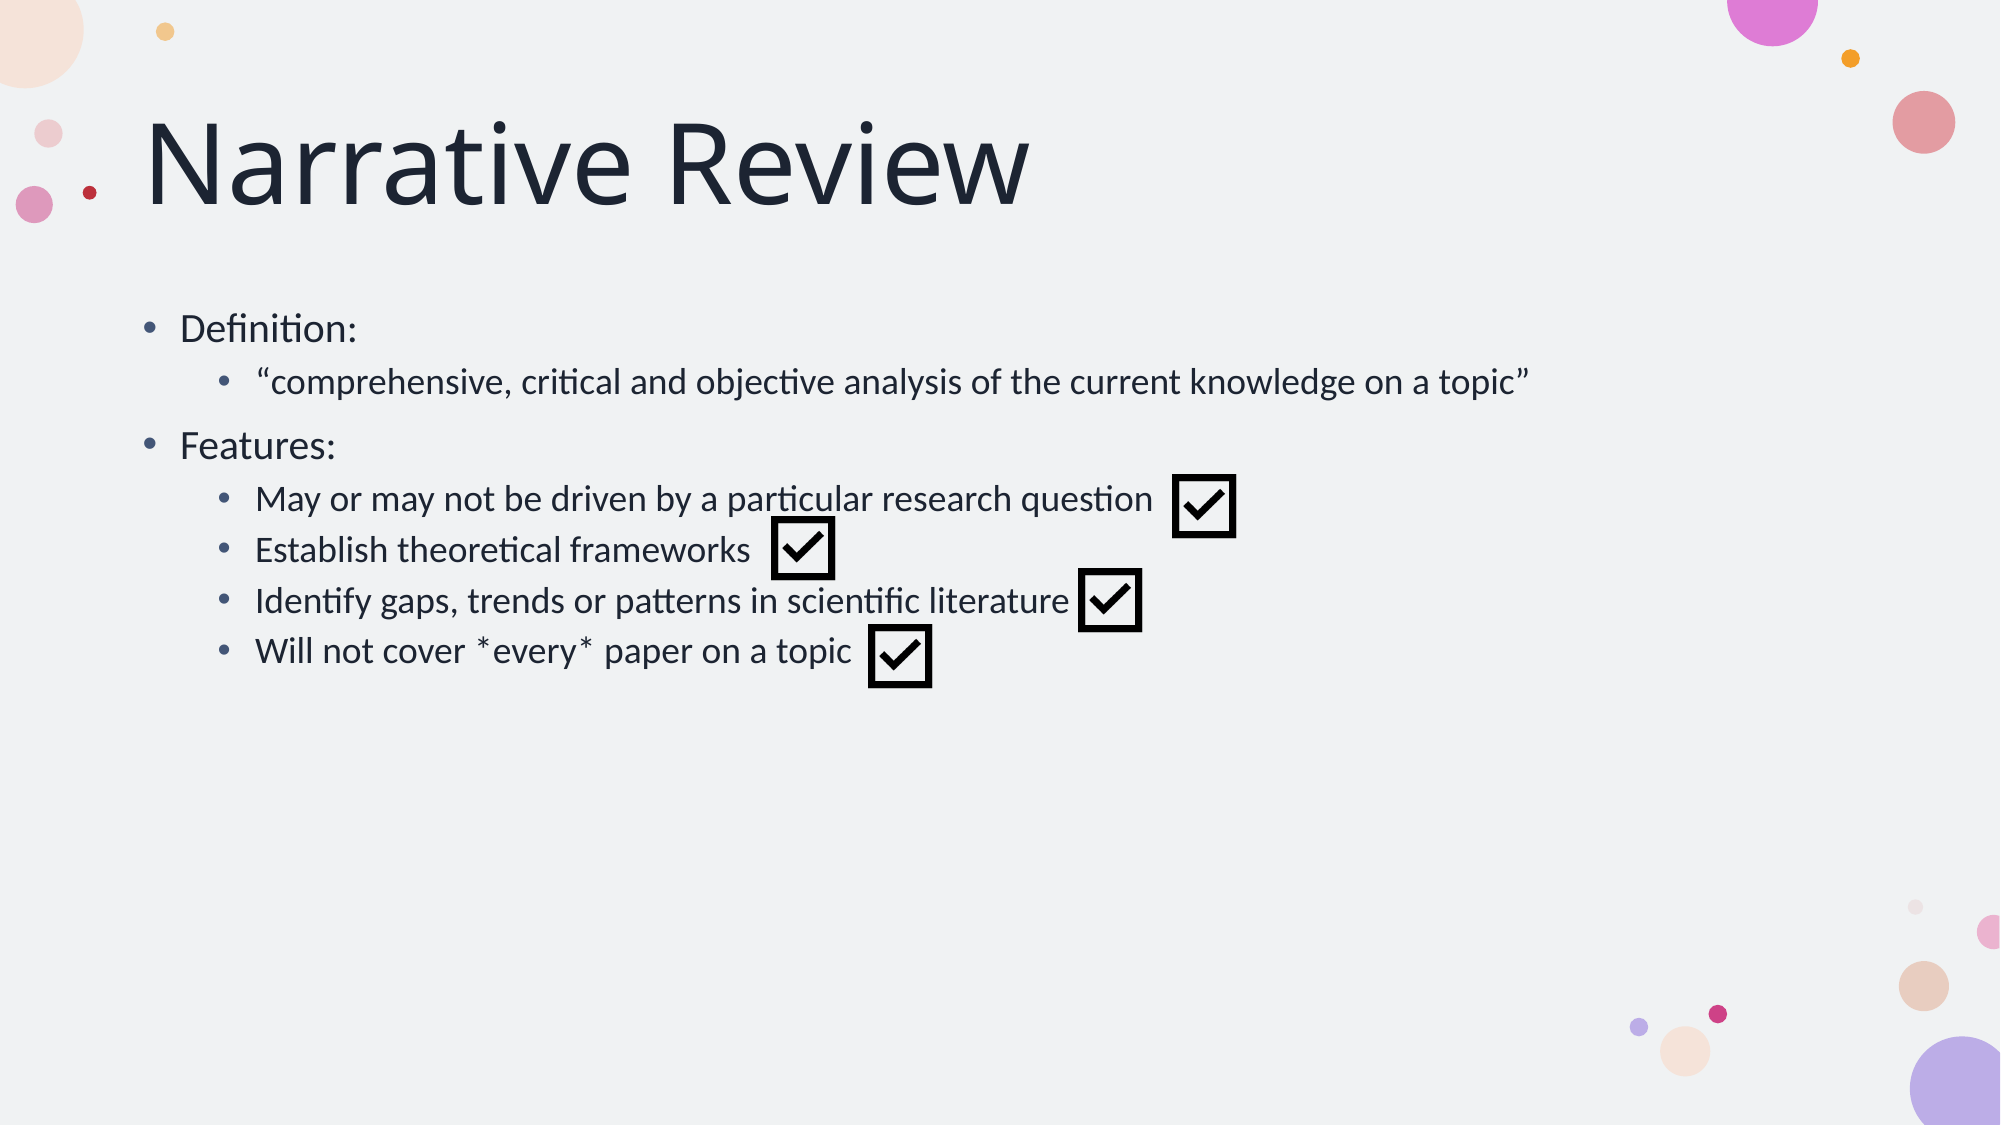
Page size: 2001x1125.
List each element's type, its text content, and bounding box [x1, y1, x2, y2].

title Narrative Review [127, 59, 1877, 278]
picture [1053, 449, 1261, 657]
list Definition: “comprehensive, critical and objective analysis of the current knowledge on a topic” Features: May or may not be driven by a particular research question Establish theoretical frameworks Identify gaps, trends or patterns in scientific literature Will not cover *every* paper on a topic [127, 299, 1877, 1014]
picture [746, 491, 957, 713]
